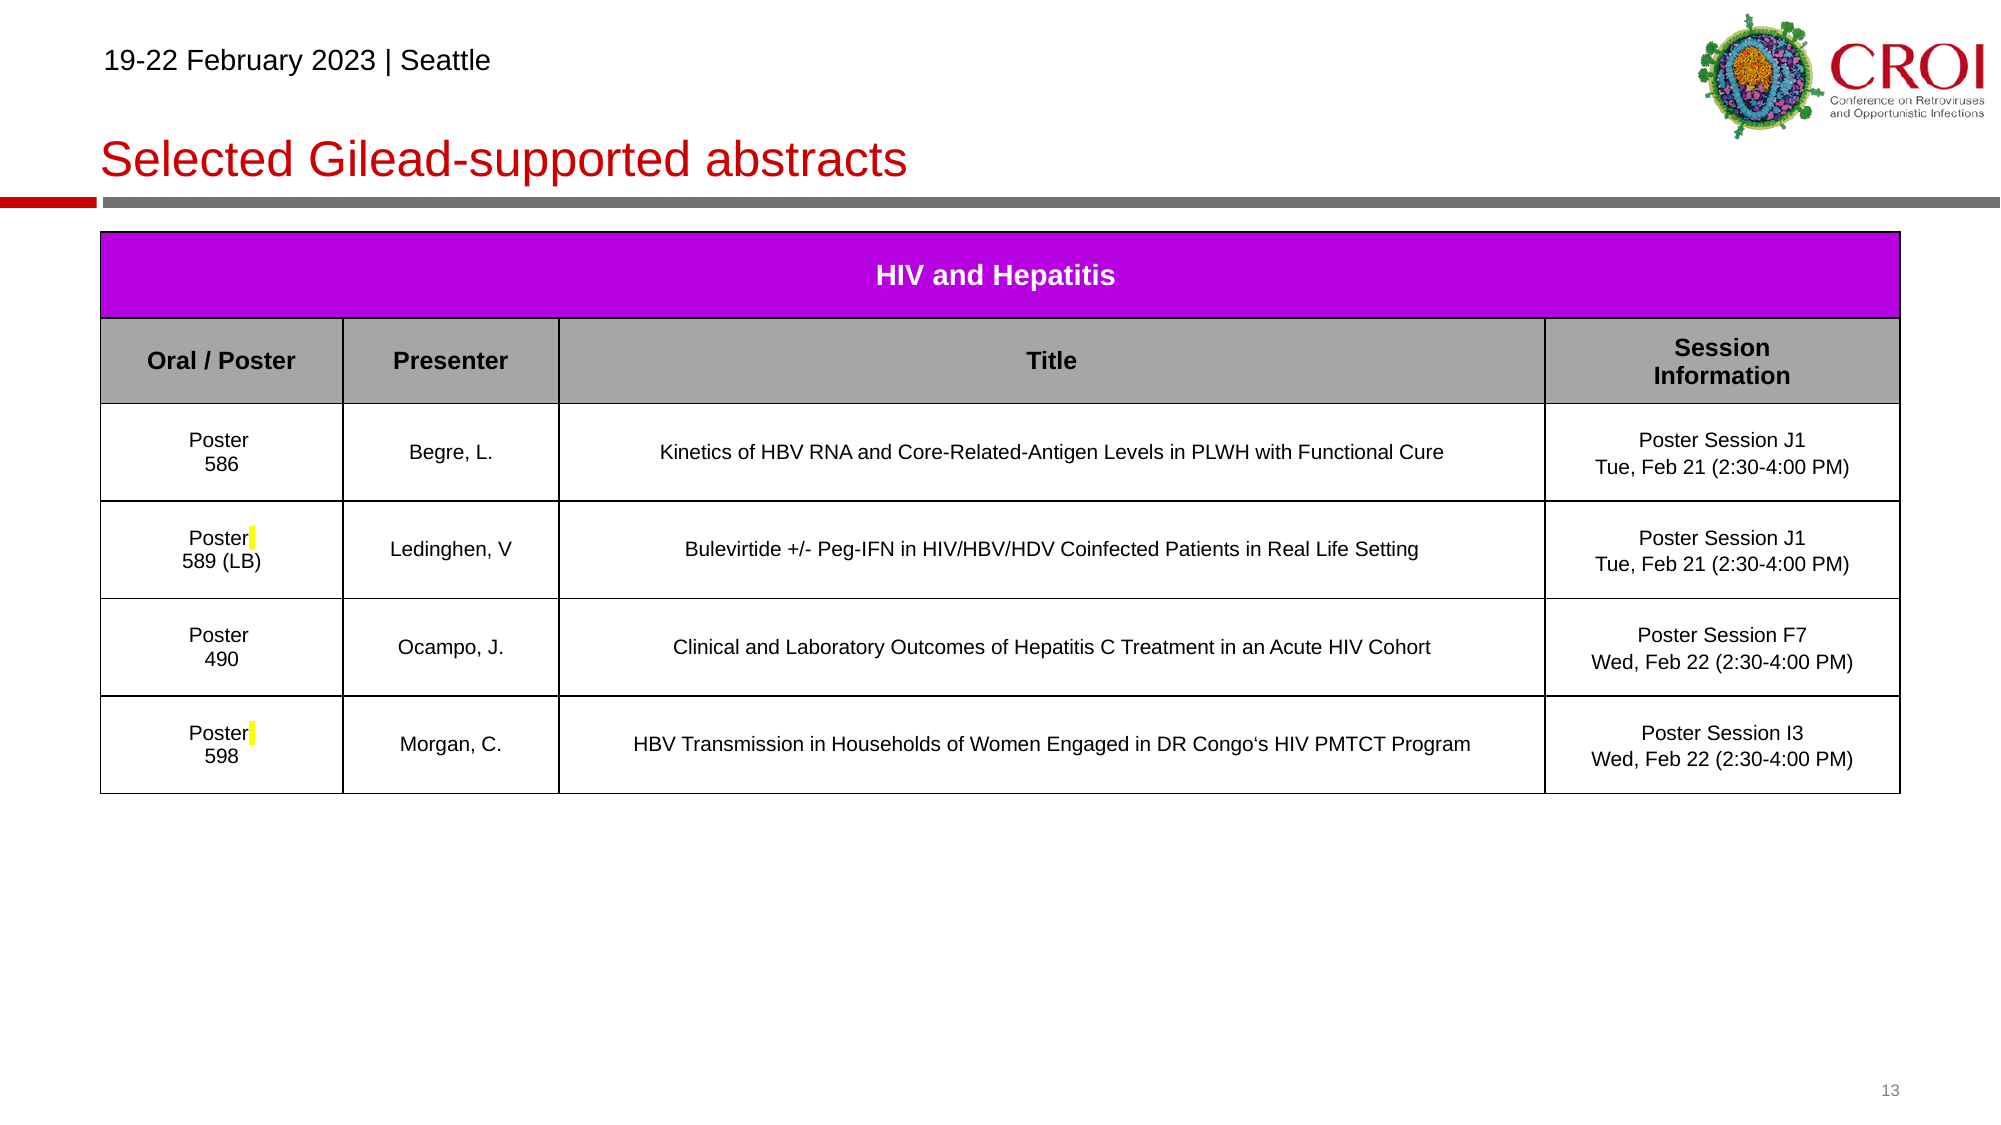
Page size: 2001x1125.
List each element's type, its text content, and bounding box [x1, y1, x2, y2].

table_cell Bulevirtide +/- Peg-IFN in HIV/HBV/HDV Coinfected Patients in Real Life Setting [560, 502, 1544, 598]
table_cell Title [560, 319, 1544, 403]
table_cell Clinical and Laboratory Outcomes of Hepatitis C Treatment in an Acute HIV Cohort [560, 599, 1544, 695]
table_cell Ocampo, J. [344, 599, 558, 695]
table_cell Session Information [1546, 319, 1899, 403]
table_cell Ledinghen, V [344, 502, 558, 598]
slide_number 13 [1845, 1072, 1900, 1100]
table_header HIV and Hepatitis [101, 233, 1899, 317]
table_cell Poster Session J1 Tue, Feb 21 (2:30-4:00 PM) [1546, 502, 1899, 598]
table_cell Presenter [344, 319, 558, 403]
list 19-22 February 2023 | Seattle [103, 27, 1682, 77]
table_cell Kinetics of HBV RNA and Core-Related-Antigen Levels in PLWH with Functional Cure [560, 404, 1544, 500]
table_cell Poster Session F7 Wed, Feb 22 (2:30-4:00 PM) [1546, 599, 1899, 695]
table_cell Poster 490 [101, 599, 342, 695]
table_cell Poster Session I3 Wed, Feb 22 (2:30-4:00 PM) [1546, 697, 1899, 793]
table_cell Oral / Poster [101, 319, 342, 403]
table_cell Poster 598 [101, 697, 342, 793]
title Selected Gilead-supported abstracts [99, 76, 1900, 188]
table_cell HBV Transmission in Households of Women Engaged in DR Congo‘s HIV PMTCT Program [560, 697, 1544, 793]
picture [1687, 2, 2000, 148]
table_cell Poster Session J1 Tue, Feb 21 (2:30-4:00 PM) [1546, 404, 1899, 500]
table_cell Poster 589 (LB) [101, 502, 342, 598]
table_cell Poster 586 [101, 404, 342, 500]
table_cell Morgan, C. [344, 697, 558, 793]
table_cell Begre, L. [344, 404, 558, 500]
